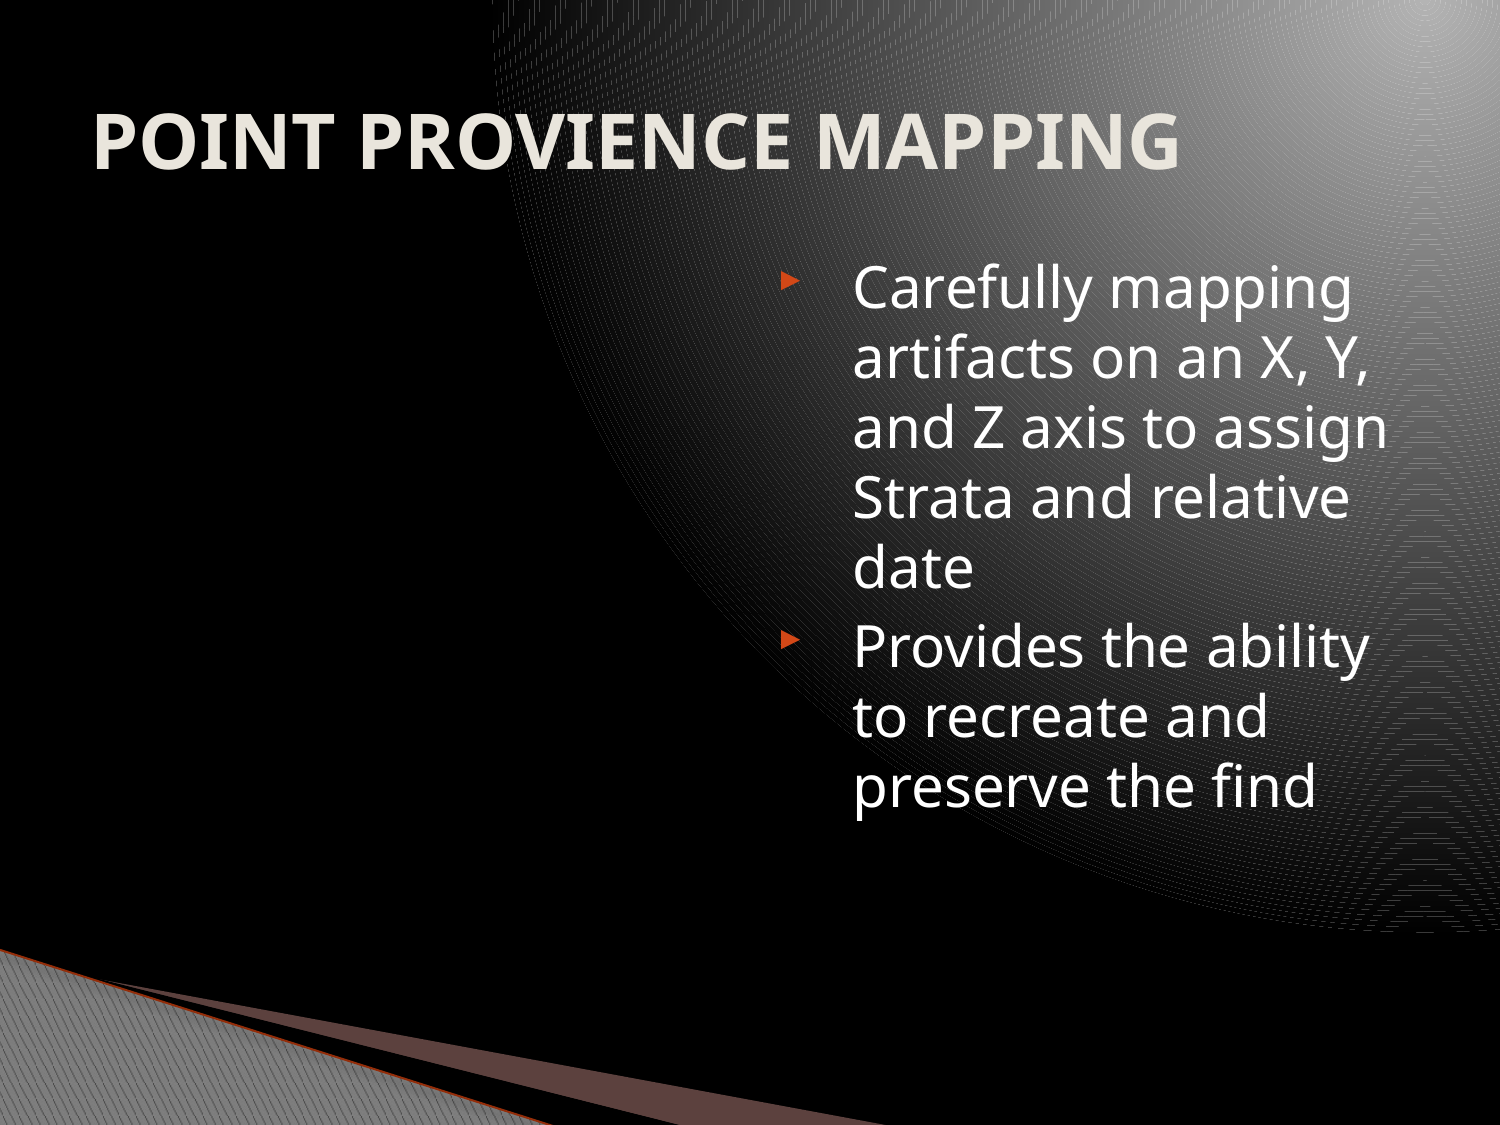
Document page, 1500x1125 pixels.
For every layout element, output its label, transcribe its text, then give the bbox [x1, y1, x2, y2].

picture [0, 952, 543, 1125]
title POINT PROVIENCE MAPPING [75, 45, 1425, 233]
list Carefully mapping artifacts on an X, Y, and Z axis to assign Strata and relative date Provides the ability to recreate and preserve the find [762, 242, 1426, 986]
